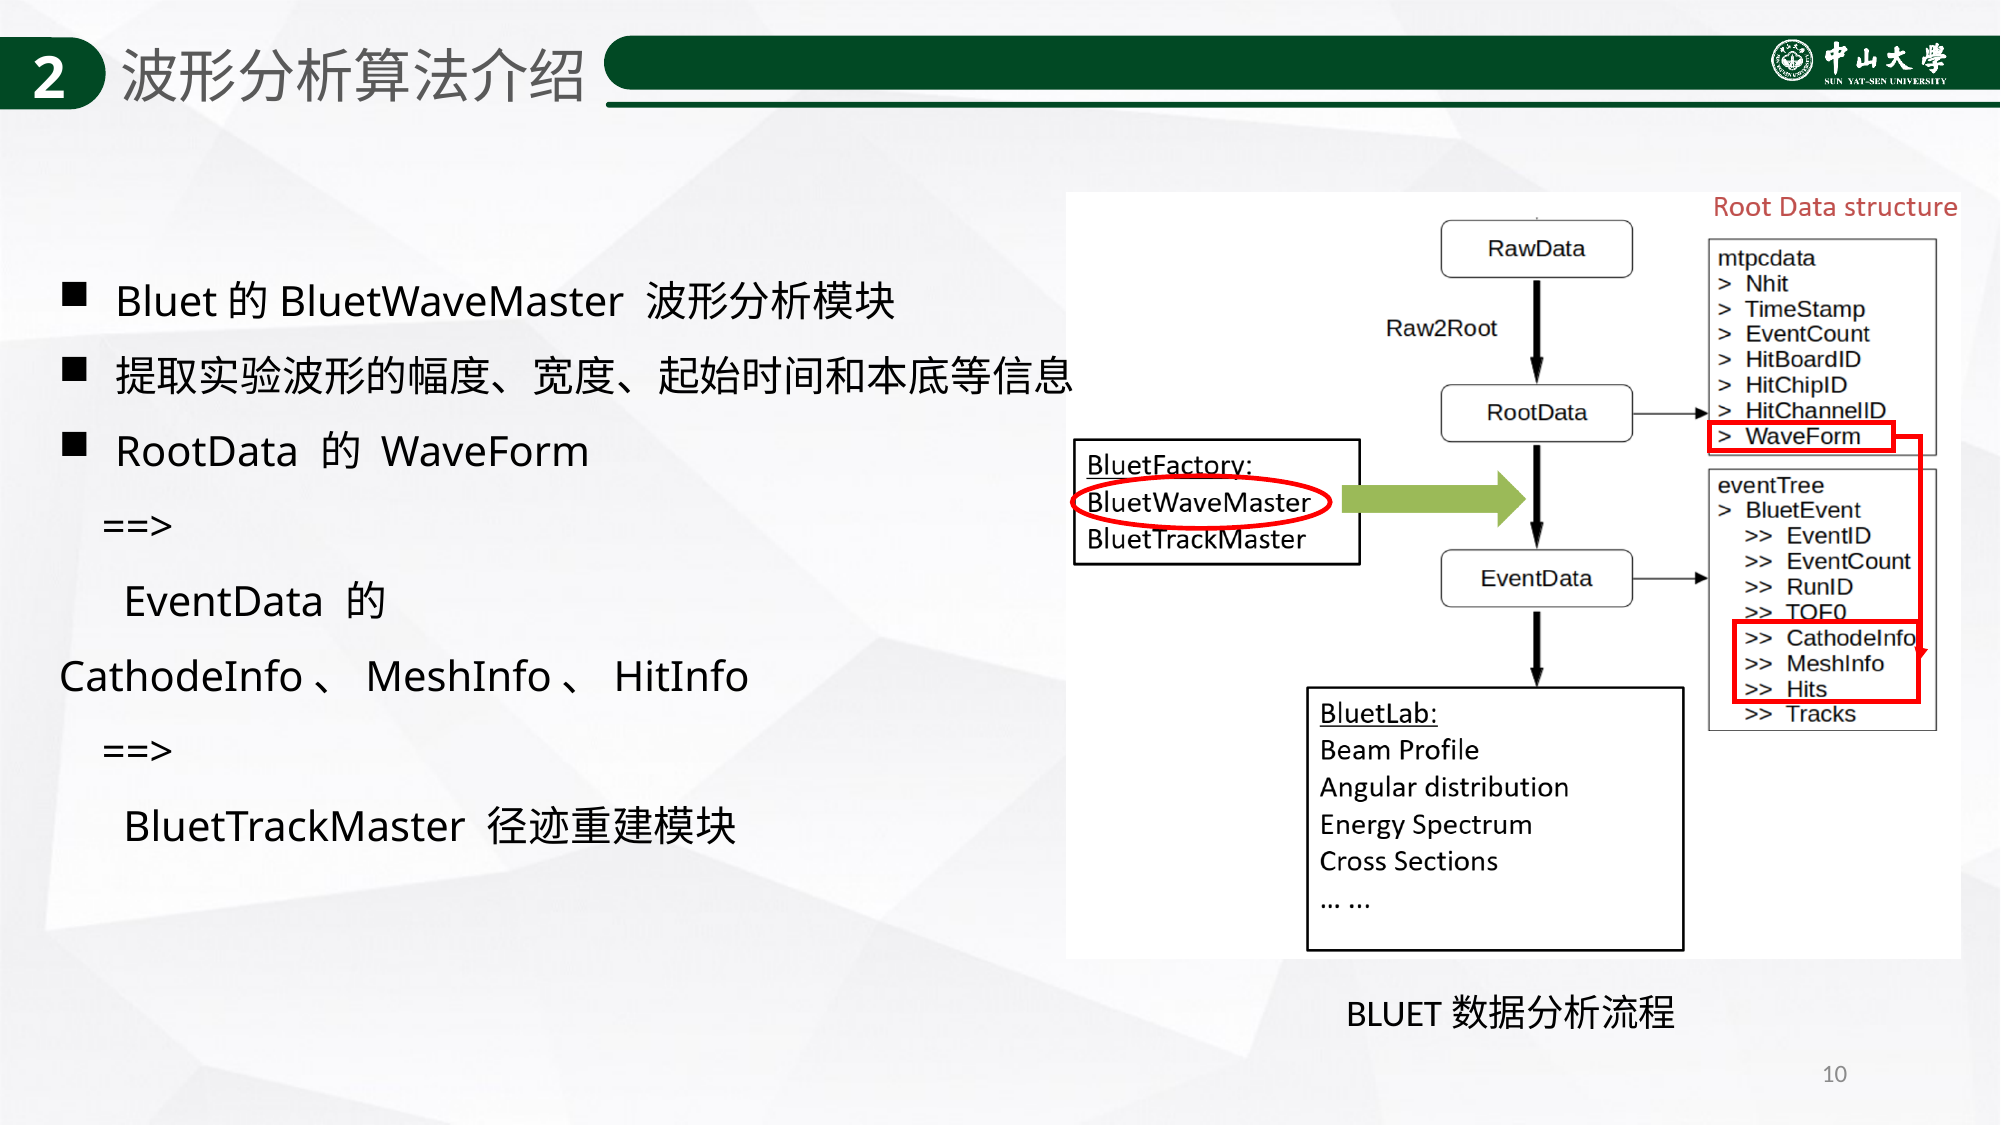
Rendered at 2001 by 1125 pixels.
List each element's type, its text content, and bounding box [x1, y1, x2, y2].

slide_number 10 [1412, 1042, 1863, 1103]
picture [0, 0, 2001, 1125]
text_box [1893, 436, 1919, 662]
text_box Bluet的BluetWaveMaster 波形分析模块 提取实验波形的幅度、宽度、起始时间和本底等信息 RootData 的 WaveForm ==> EventData 的 CathodeInfo、MeshInfo、HitInfo ==> BluetTrackMaster 径迹重建模块 [43, 241, 1066, 857]
text_box BLUET数据分析流程 [1331, 982, 1696, 1042]
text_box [603, 35, 2000, 108]
text_box 波形分析算法介绍 [105, 31, 651, 117]
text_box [0, 33, 106, 119]
